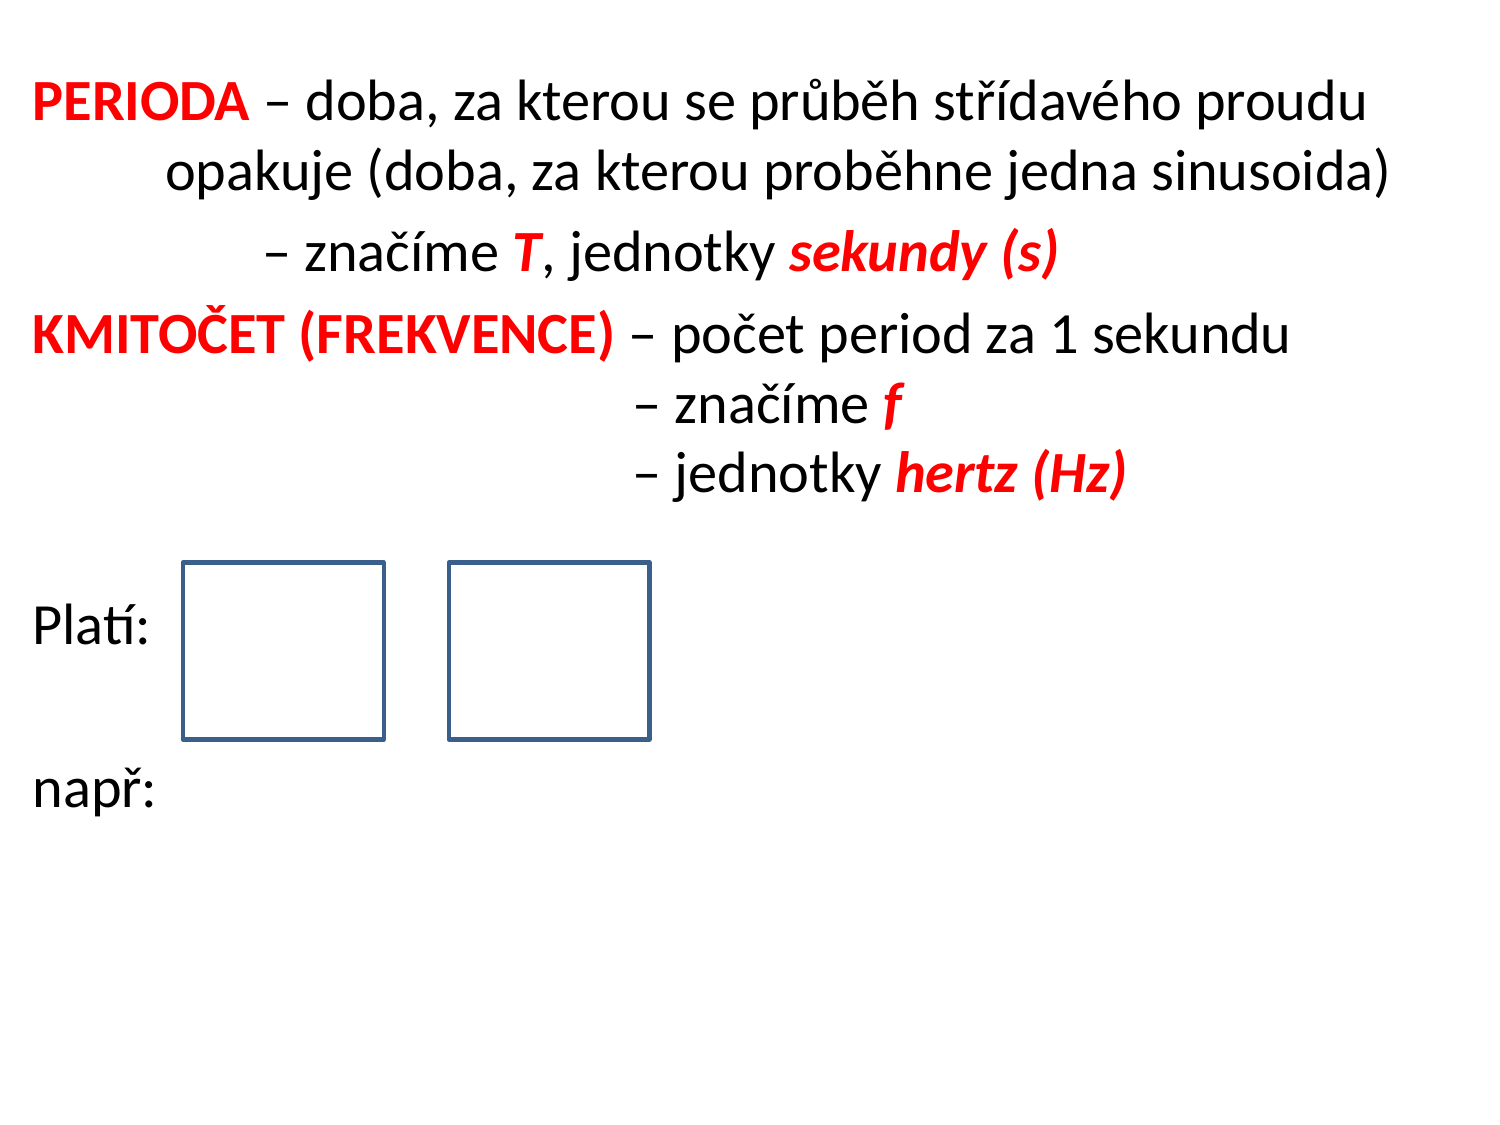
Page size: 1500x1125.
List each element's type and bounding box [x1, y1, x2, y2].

text_box [181, 560, 386, 742]
text_box [447, 560, 652, 742]
